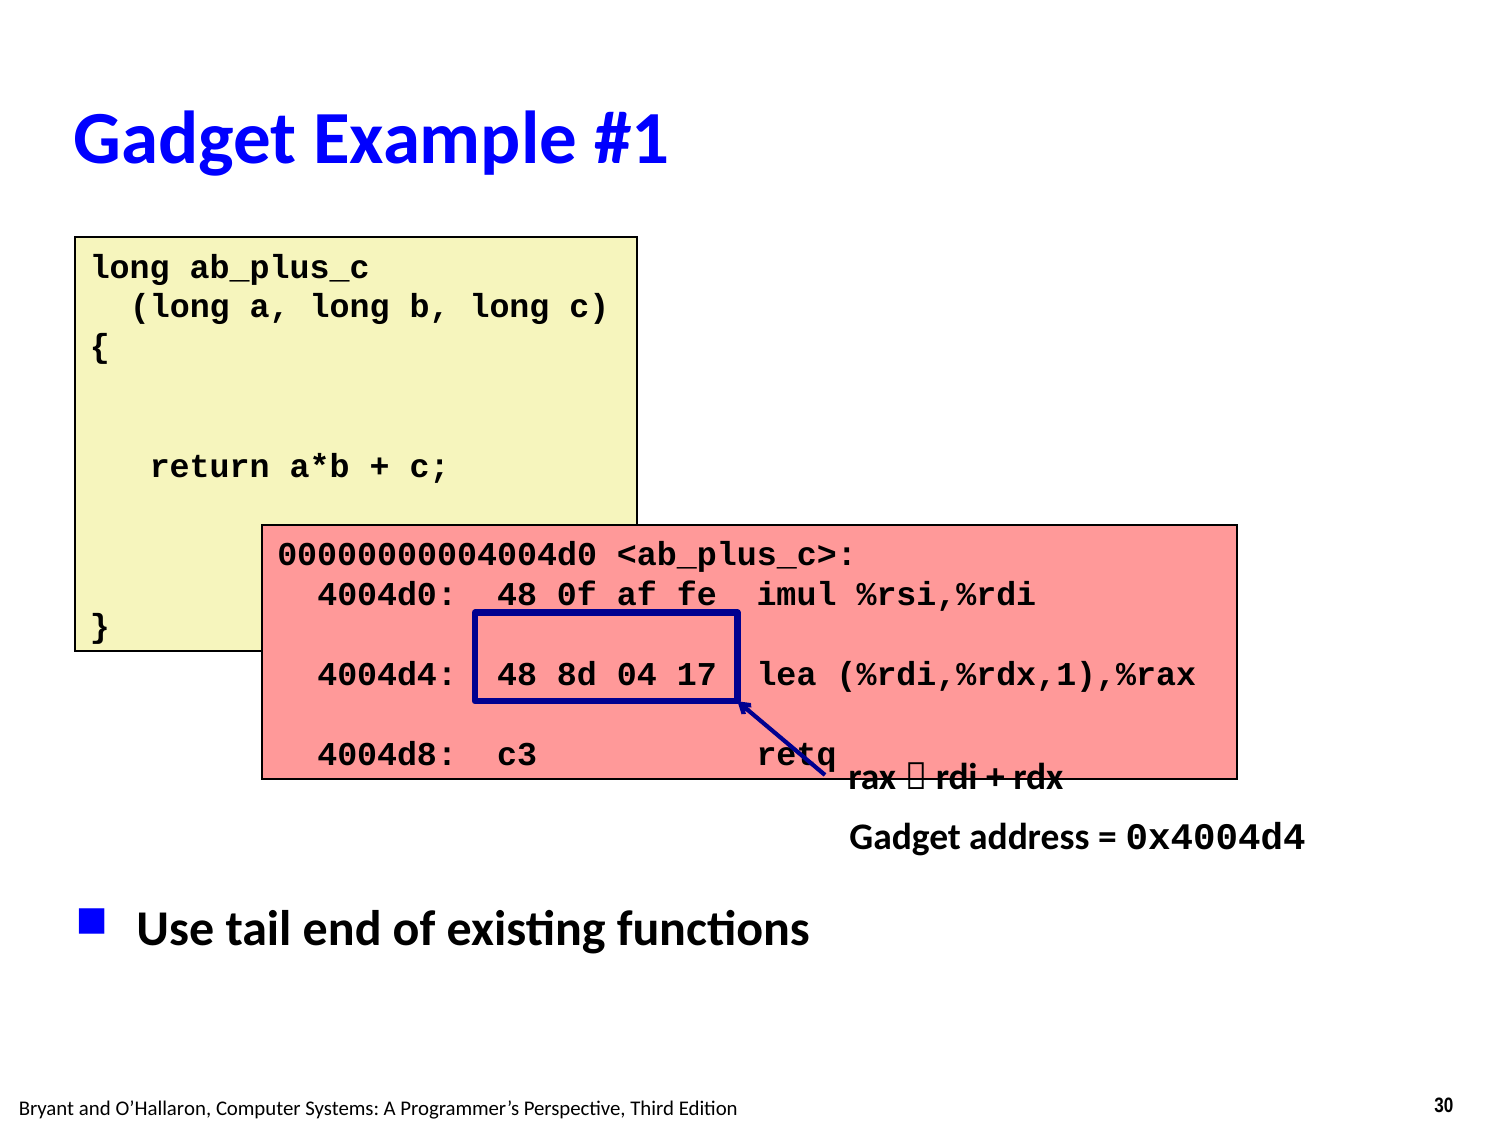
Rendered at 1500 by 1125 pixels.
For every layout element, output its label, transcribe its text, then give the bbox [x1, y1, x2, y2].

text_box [262, 524, 1238, 806]
title Gadget Example #1 [58, 71, 1305, 197]
list Use tail end of existing functions [64, 887, 1361, 1040]
text_box long ab_plus_c (long a, long b, long c) { return a*b + c; } [75, 237, 638, 652]
text_box Gadget address = 0x4004d4 [834, 805, 1321, 865]
